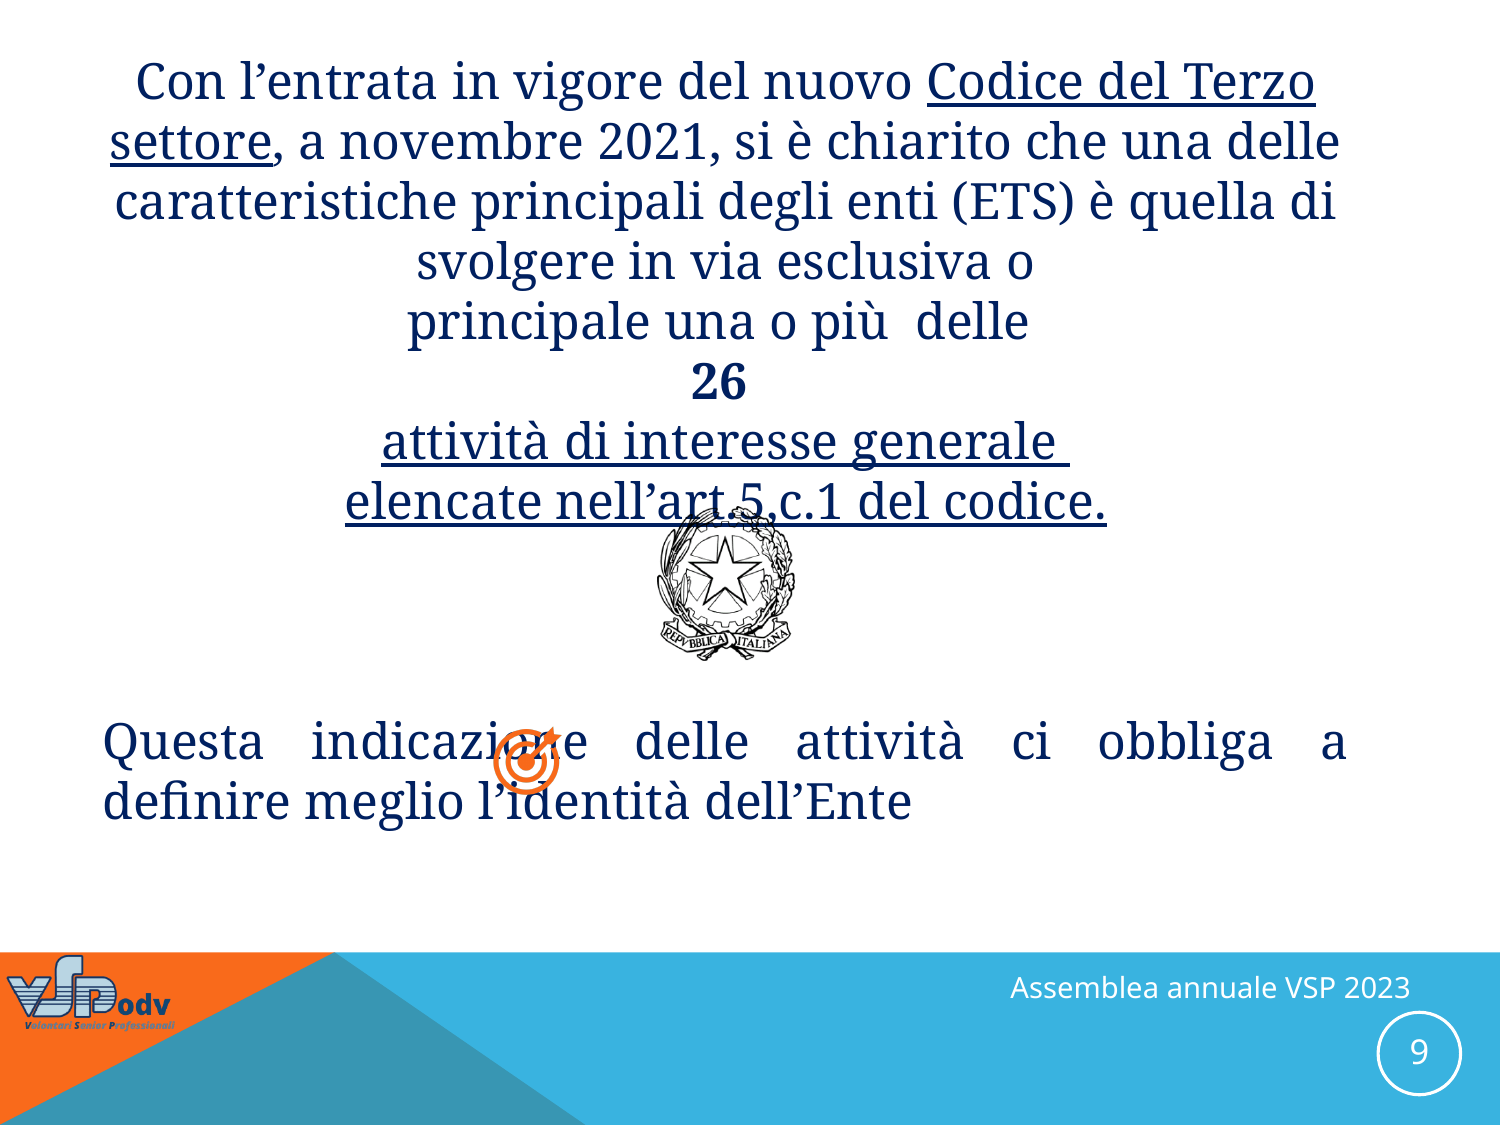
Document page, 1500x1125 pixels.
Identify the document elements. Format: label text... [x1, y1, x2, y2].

picture [2, 951, 181, 1033]
text_box Assemblea annuale VSP 2023 [995, 954, 1478, 1020]
picture [486, 719, 570, 803]
picture [657, 506, 795, 661]
slide_number 9 [1376, 1020, 1463, 1097]
list Con l’entrata in vigore del nuovo Codice del Terzo settore, a novembre 2021, si è chiarito che una delle caratteristiche principali degli enti (ETS) è quella di svolgere in via esclusiva o principale una o più delle 26 attività di interesse generale elencate nell’art.5,c.1 del codice. Questa indicazione delle attività ci obbliga a definire meglio l’identità dell’Ente [87, 1, 1365, 882]
